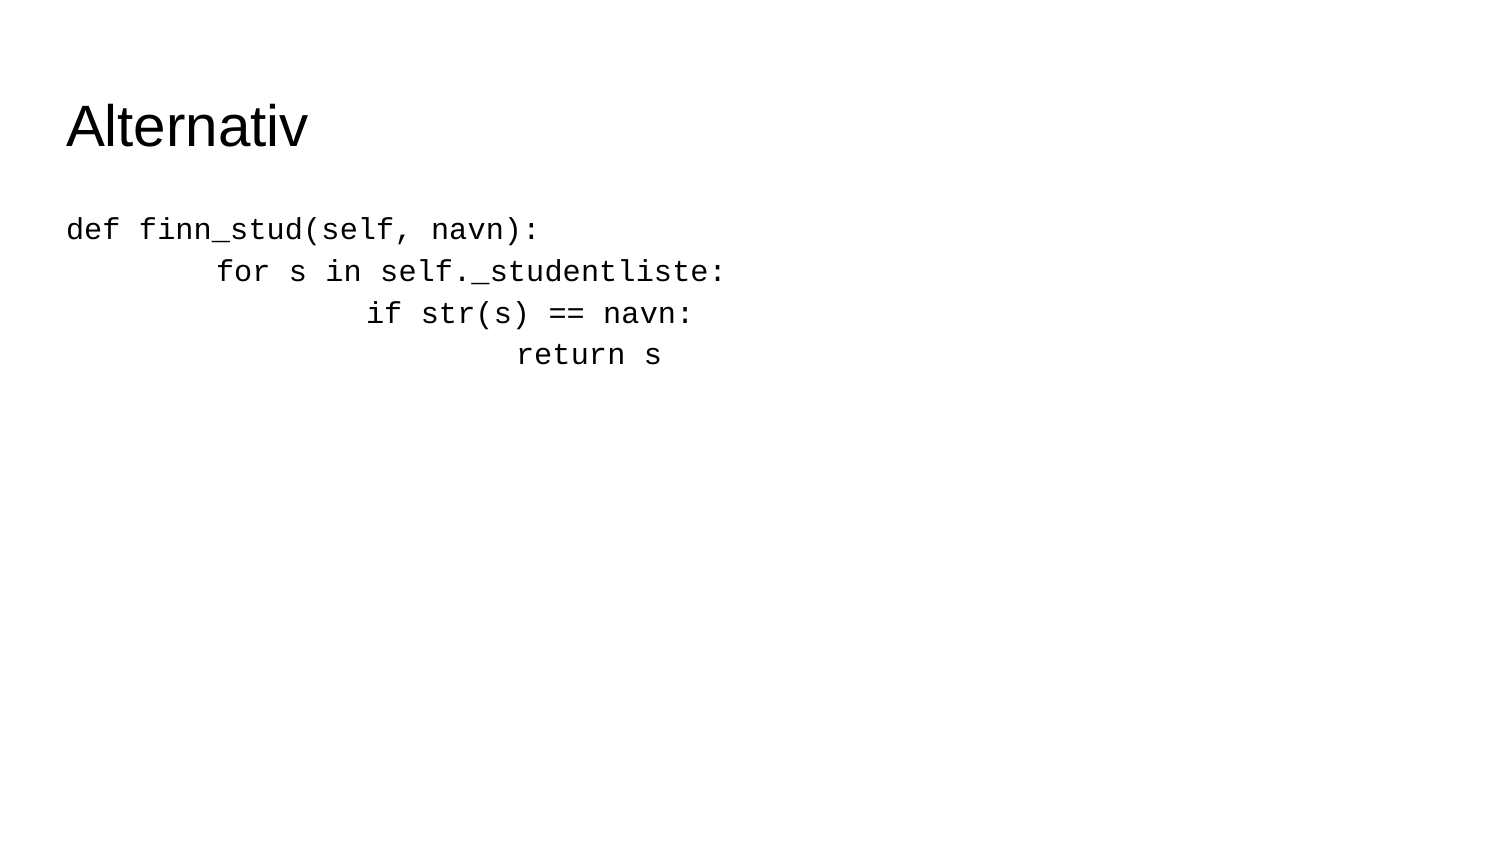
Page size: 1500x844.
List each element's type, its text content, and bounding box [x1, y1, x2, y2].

title Alternativ [51, 72, 1449, 167]
list def​​ finn_stud​(self, navn): for​ s ​in​ self._studentliste: ​if​ str(s) == navn: return s [51, 189, 1449, 750]
